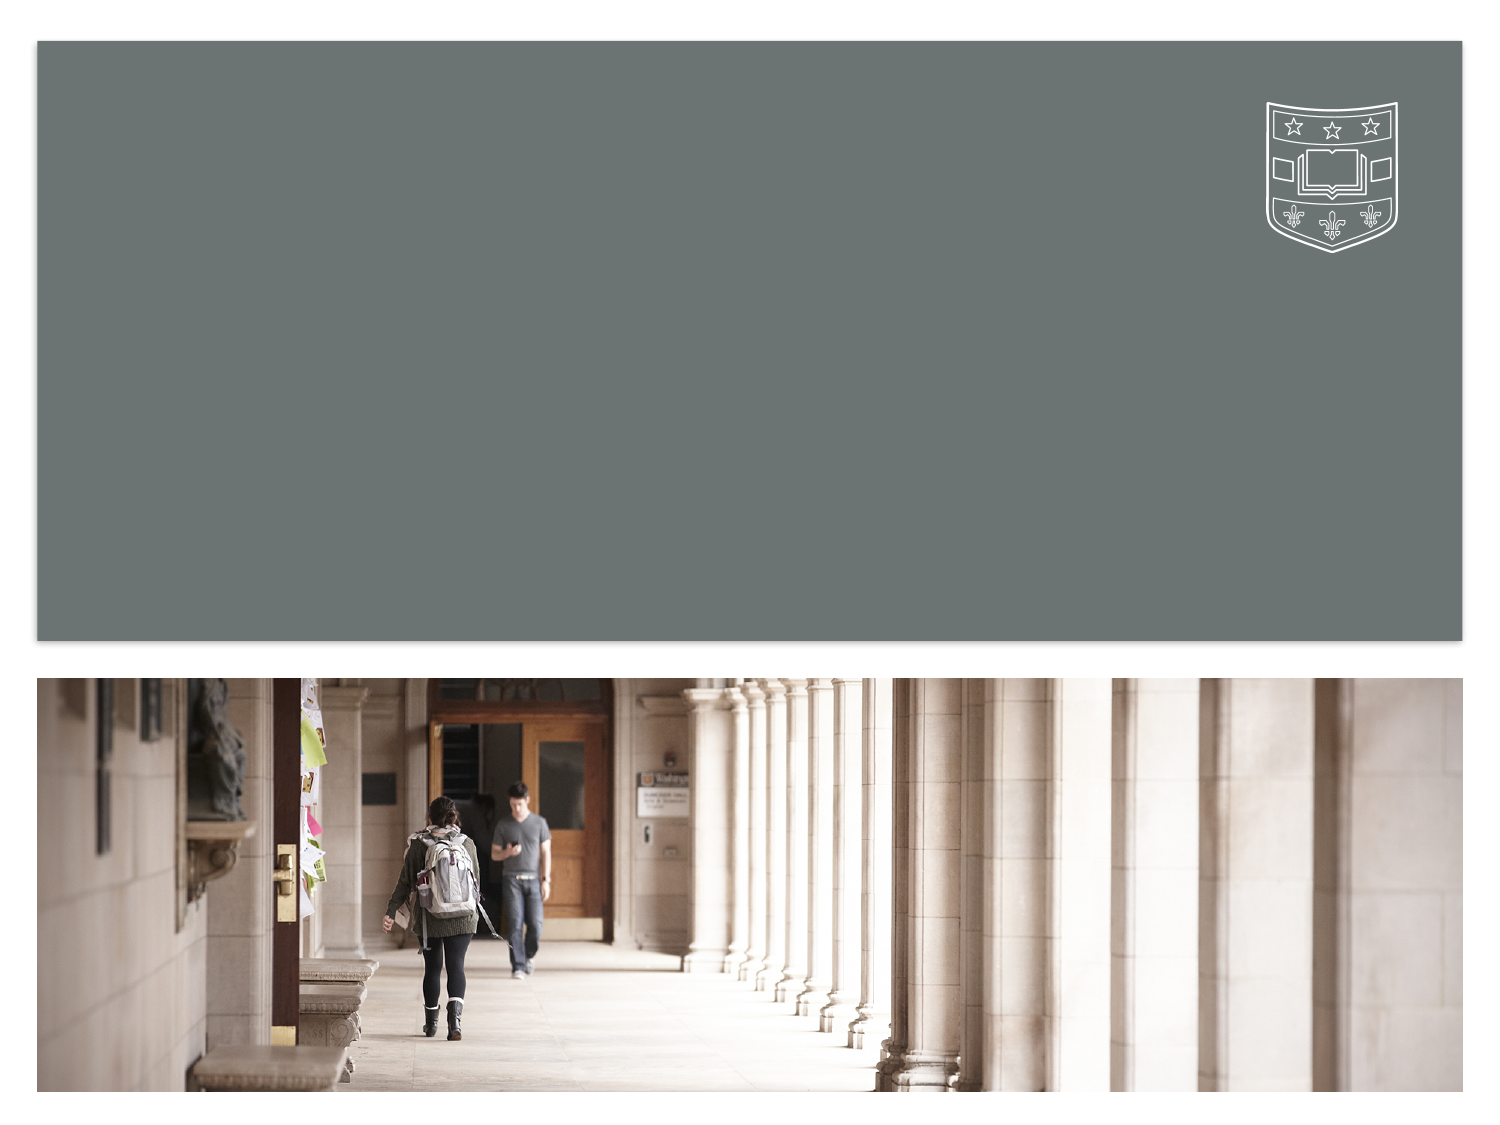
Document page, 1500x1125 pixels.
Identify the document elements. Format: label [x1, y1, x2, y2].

picture [37, 678, 1463, 1092]
picture [1266, 102, 1398, 253]
